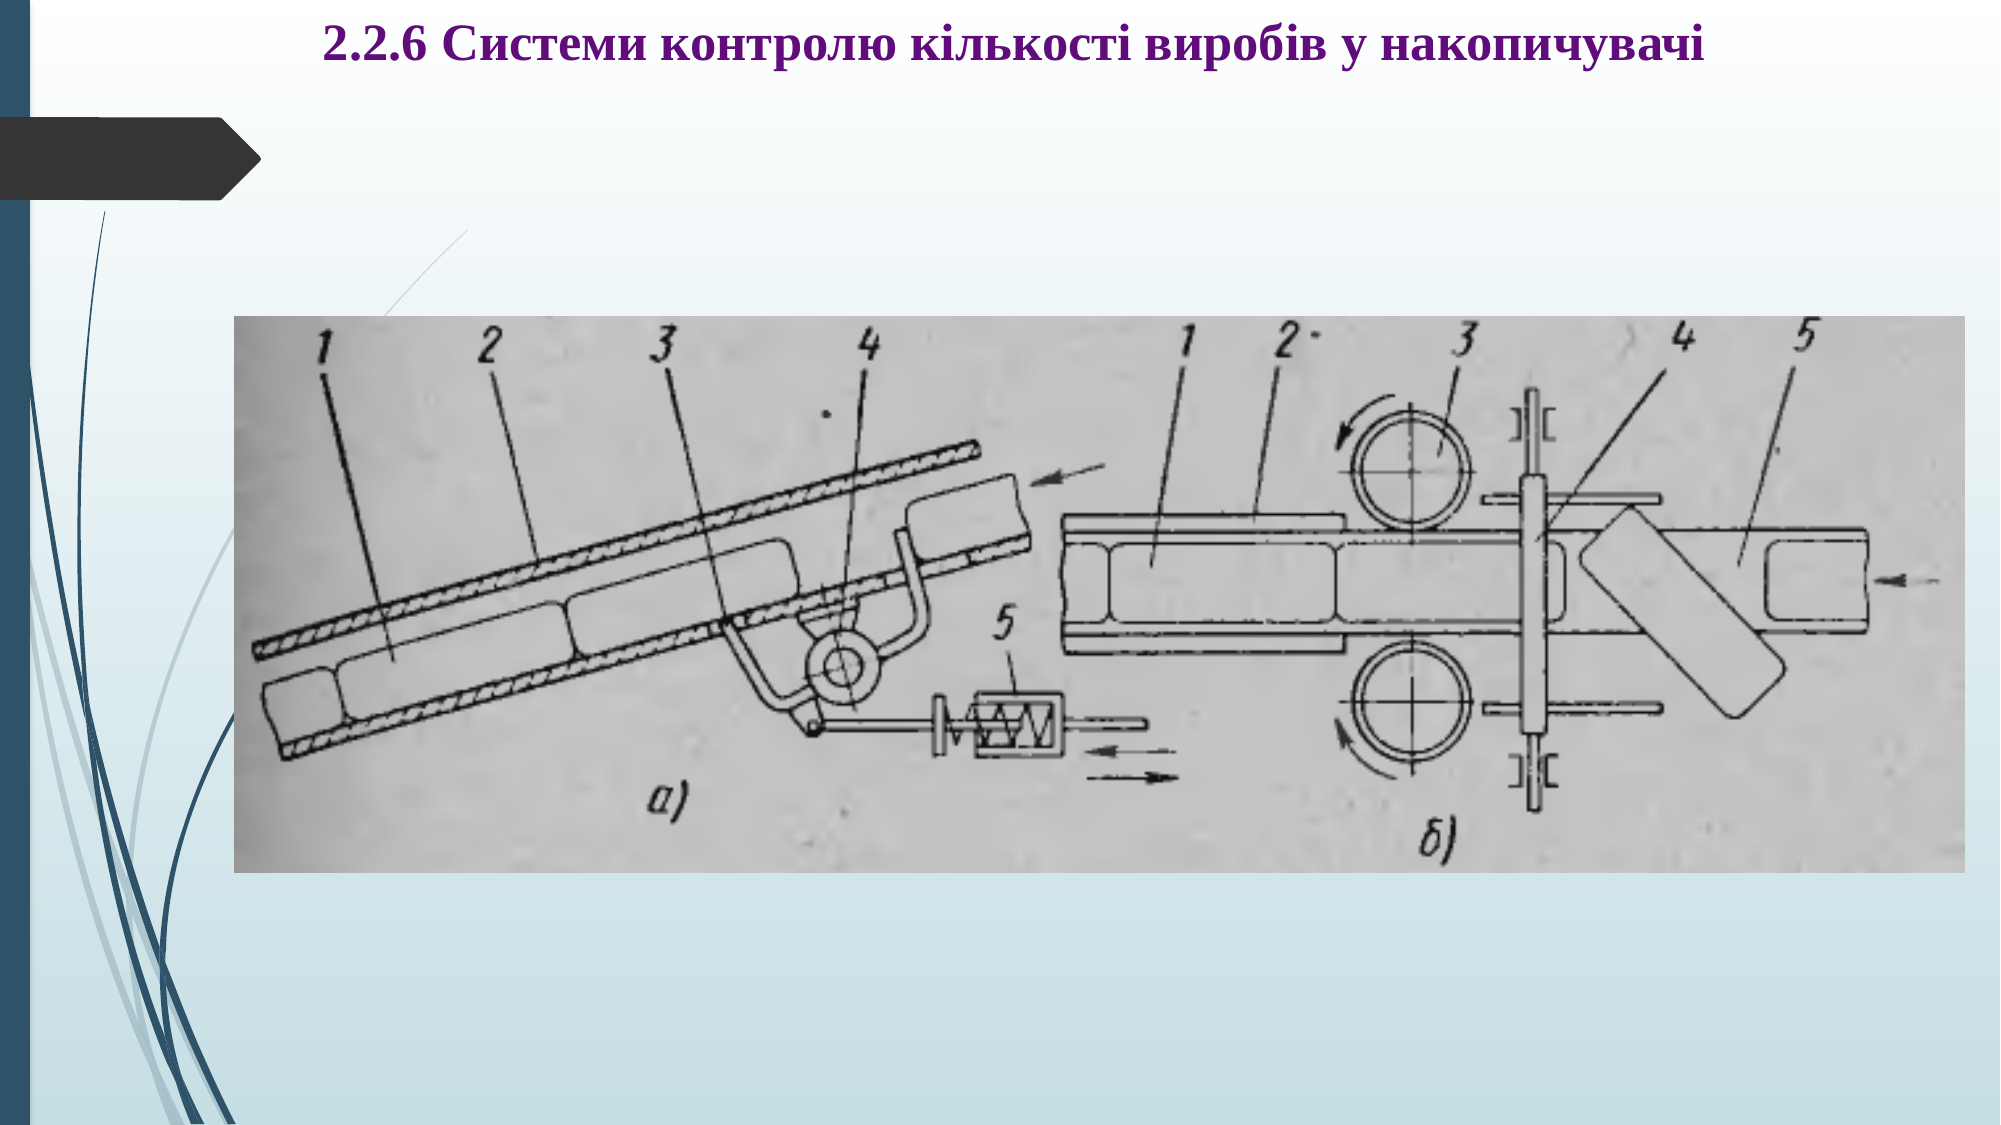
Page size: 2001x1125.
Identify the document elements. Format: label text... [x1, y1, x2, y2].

title 2.2.6 Системи контролю кількості виробів у накопичувачі [194, 0, 1835, 144]
picture [234, 316, 1965, 873]
